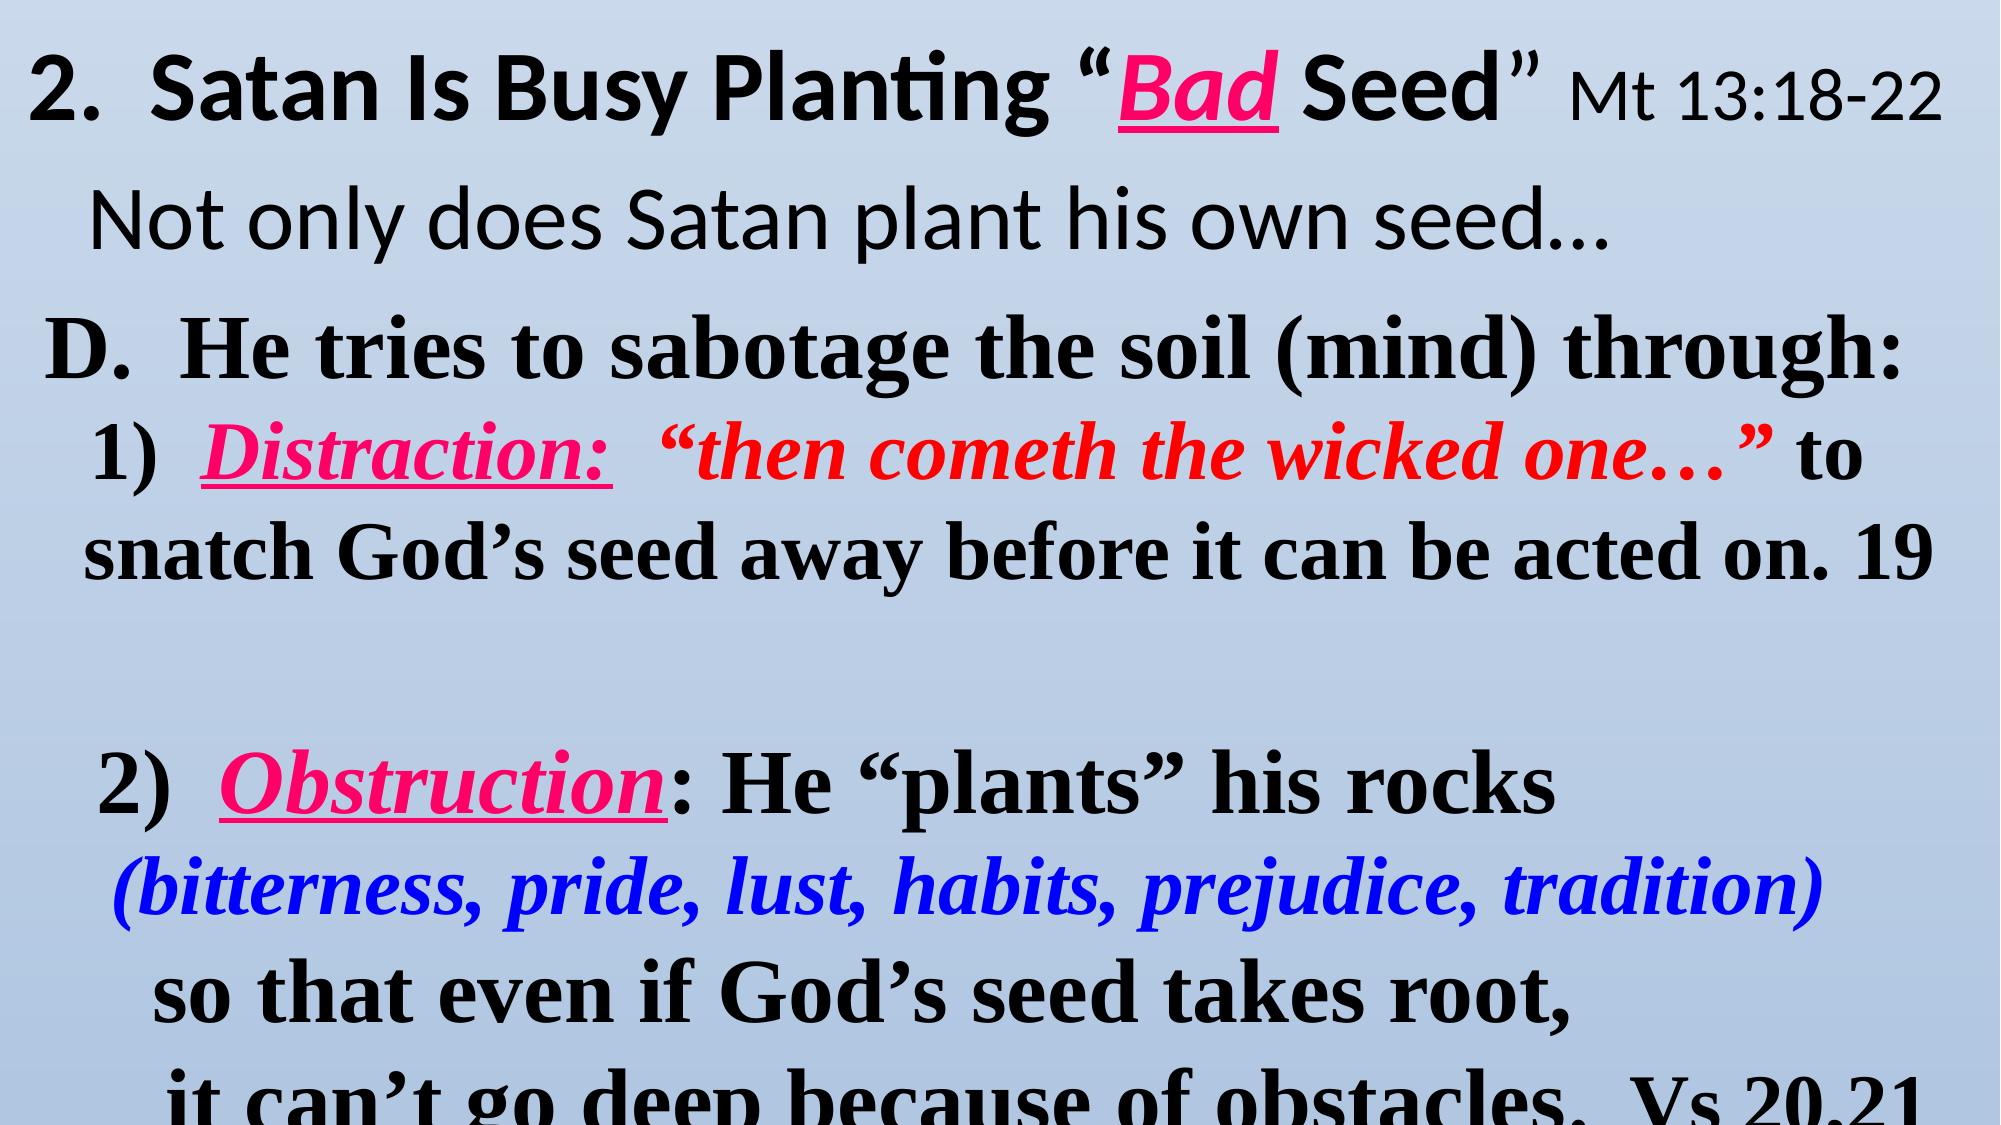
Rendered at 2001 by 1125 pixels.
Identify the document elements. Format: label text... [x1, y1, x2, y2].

list 2. Satan Is Busy Planting “Bad Seed” Mt 13:18-22 Not only does Satan plant his own seed… D. He tries to sabotage the soil (mind) through: 1) Distraction: “then cometh the wicked one…” to snatch God’s seed away before it can be acted on. 19 2) Obstruction: He “plants” his rocks (bitterness, pride, lust, habits, prejudice, tradition) so that even if God’s seed takes root, it can’t go deep because of obstacles. Vs 20,21 [12, 12, 1975, 1000]
